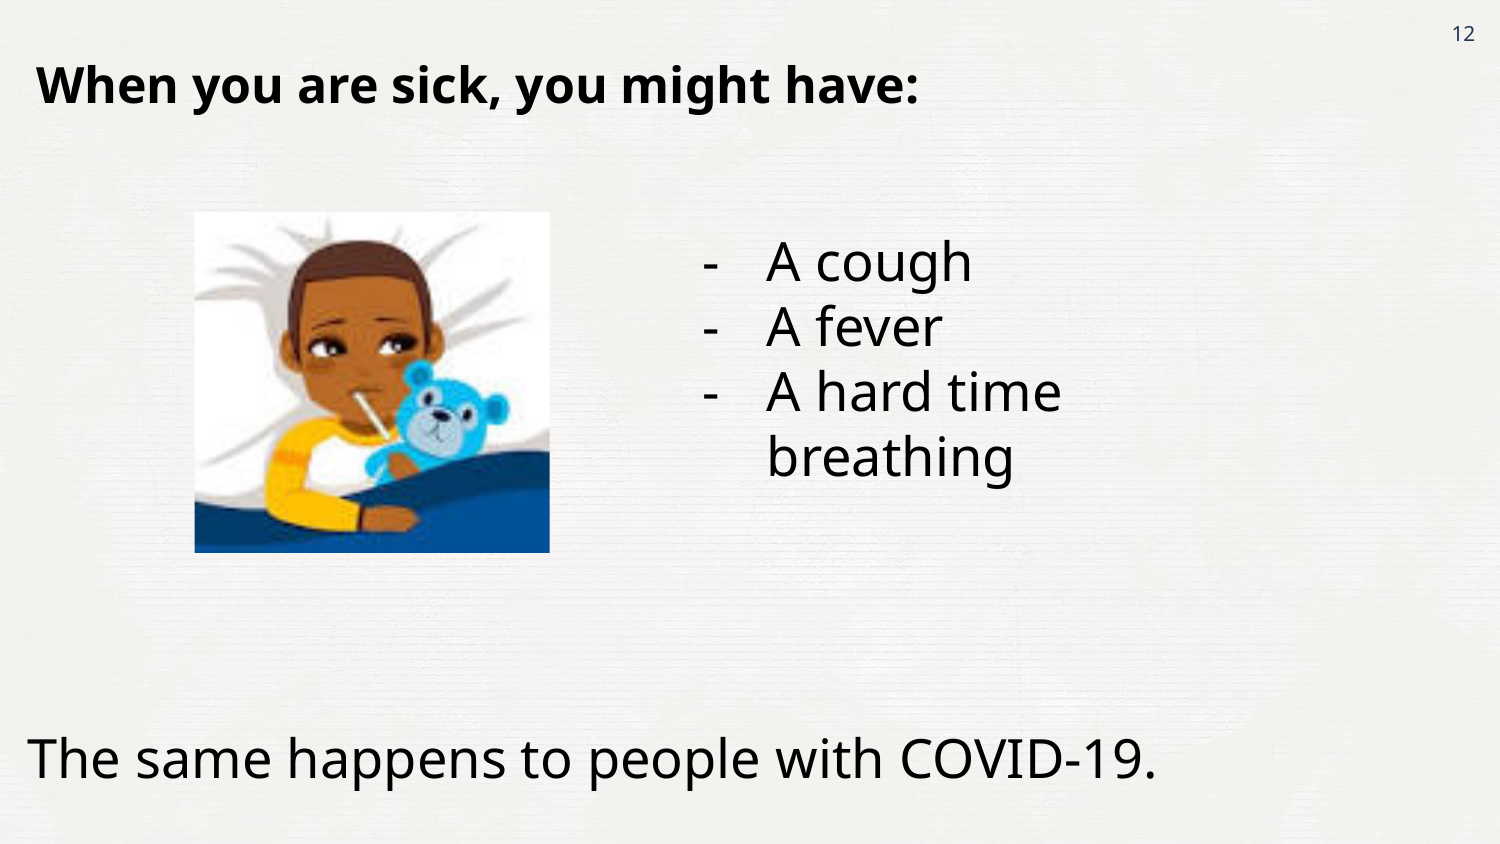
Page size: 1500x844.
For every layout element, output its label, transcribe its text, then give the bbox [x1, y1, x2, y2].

slide_number 12 [1421, 20, 1476, 66]
picture [0, 0, 1500, 844]
list The same happens to people with COVID-19. [27, 724, 1303, 836]
list A cough A fever A hard time breathing [691, 227, 1312, 600]
list When you are sick, you might have: [35, 53, 1312, 173]
